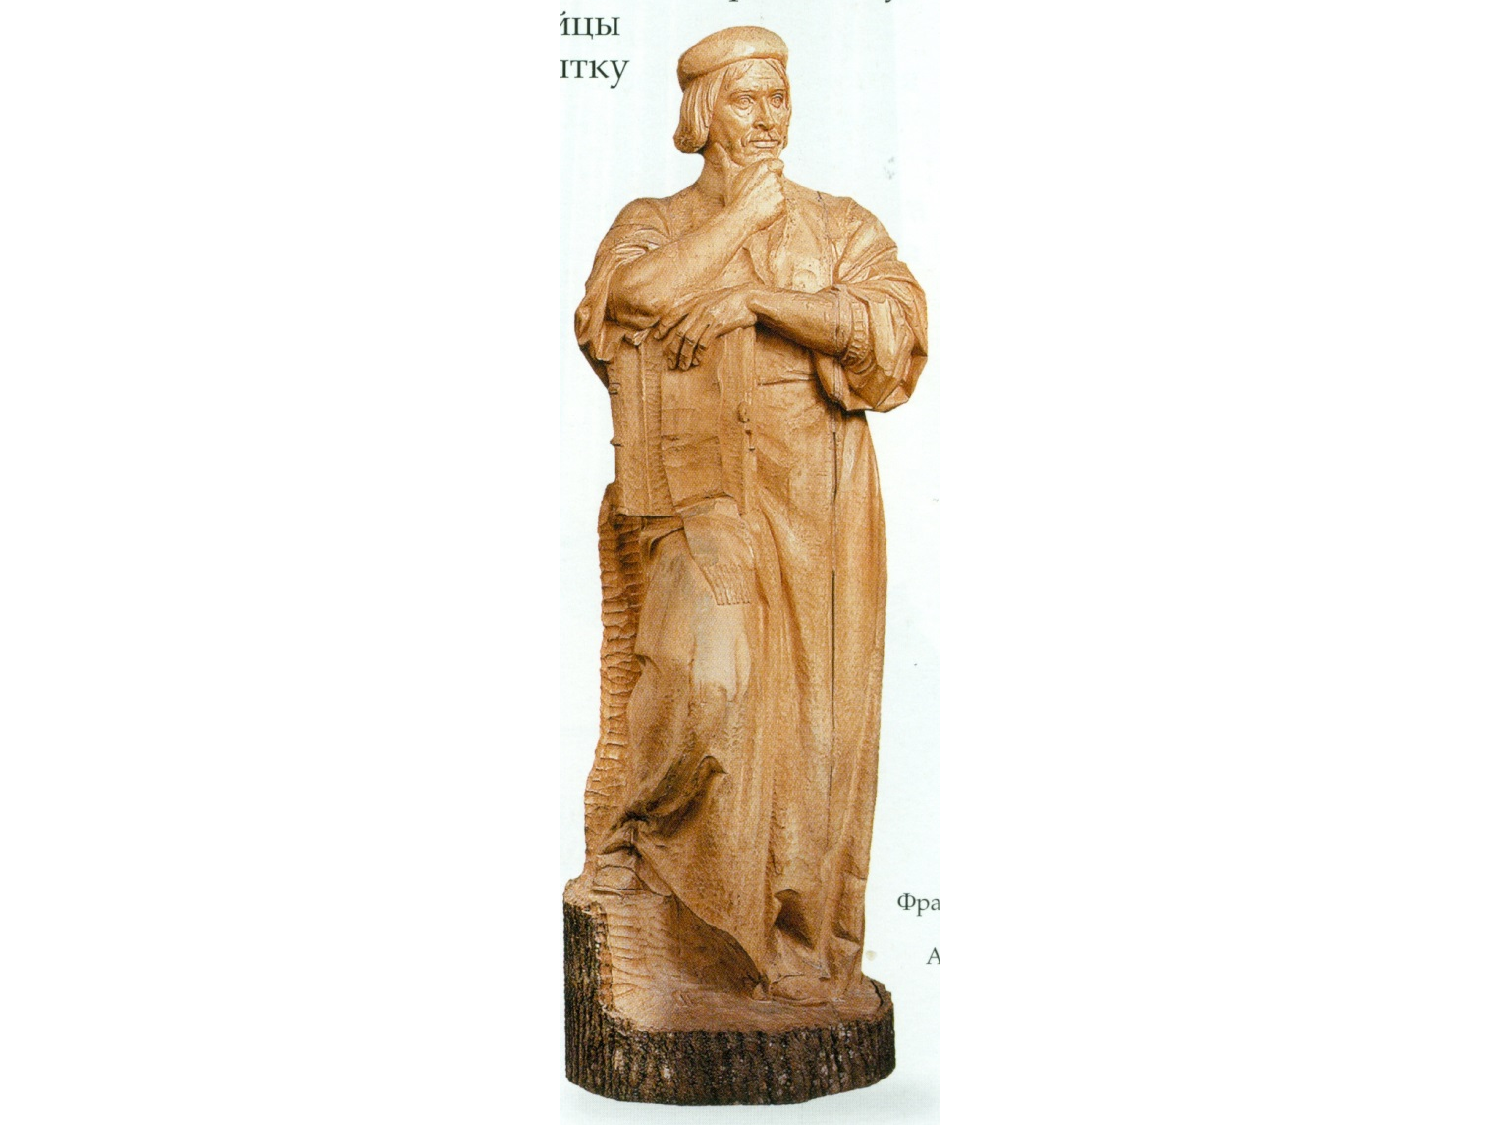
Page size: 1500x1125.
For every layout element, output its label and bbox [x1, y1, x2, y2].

picture [560, 0, 940, 1125]
